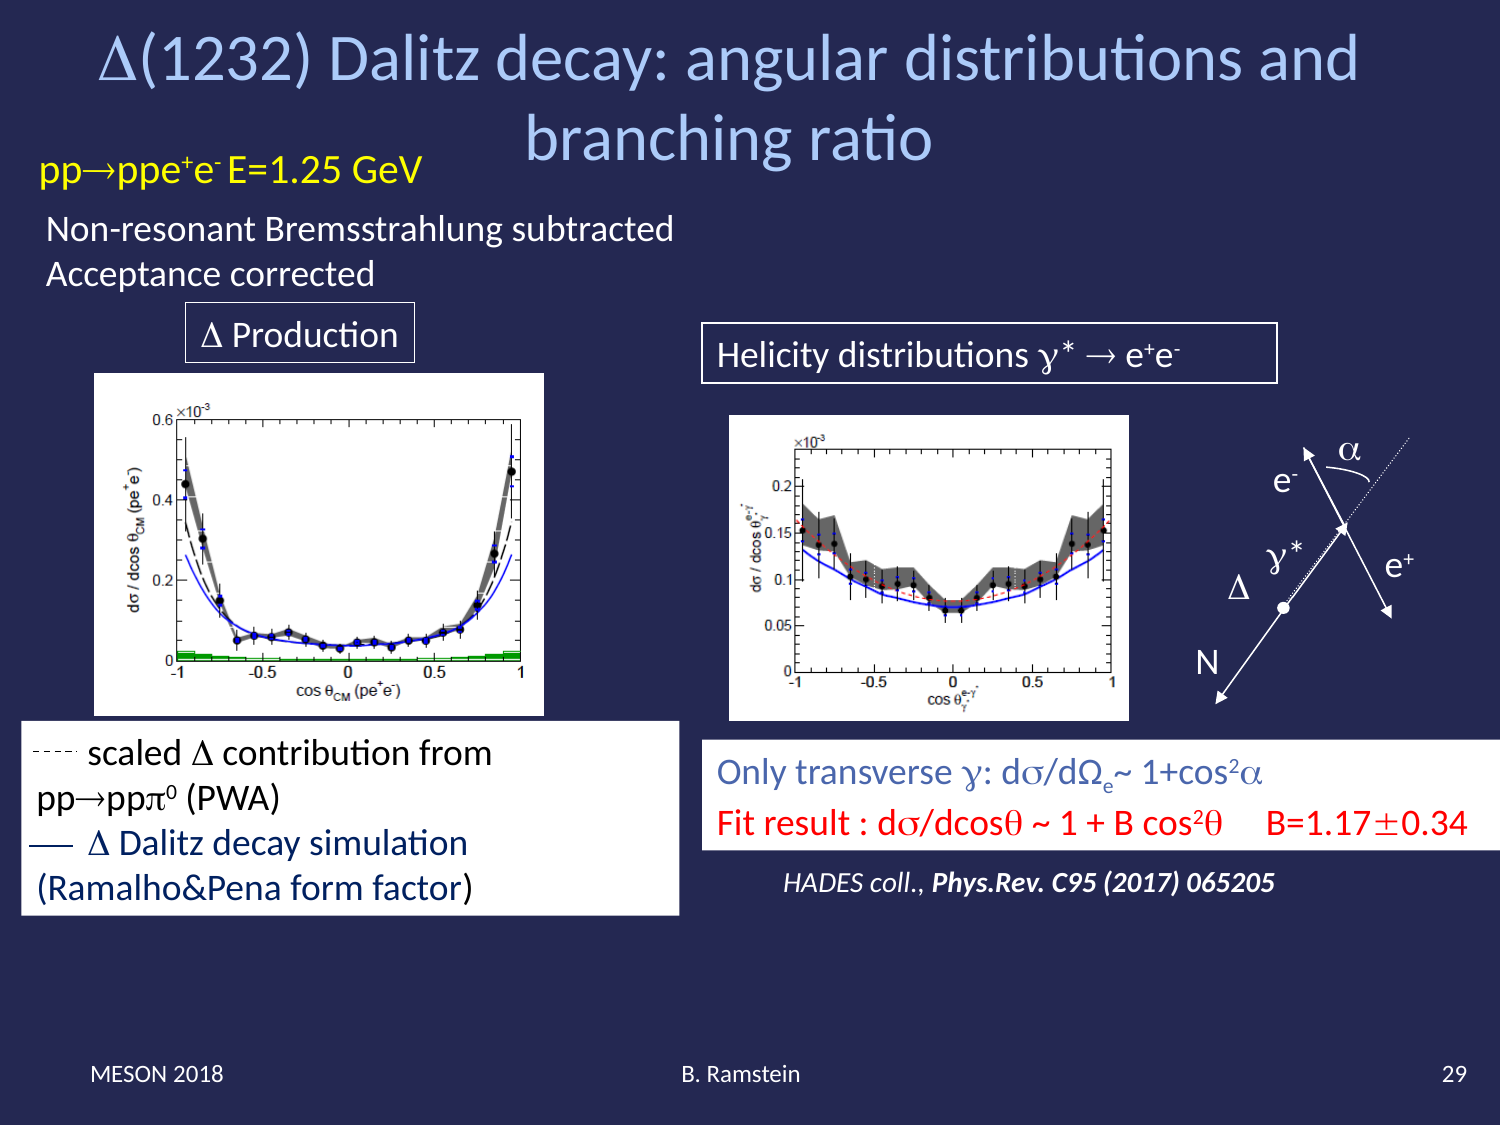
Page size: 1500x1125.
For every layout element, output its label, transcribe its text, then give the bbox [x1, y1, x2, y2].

text_box Only transverse : d/dΩe~ 1+cos2 Fit result : d/dcos ~ 1 + B cos2 B=1.170.34 [702, 739, 1500, 851]
text_box Non-resonant Bremsstrahlung subtracted Acceptance corrected [31, 196, 691, 301]
text_box ppppe+e- E=1.25 GeV [23, 134, 1254, 924]
text_box  Production [185, 302, 415, 363]
text_box Helicity distributions *  e+e- [702, 323, 1278, 383]
picture [93, 373, 544, 717]
title (1232) Dalitz decay: angular distributions and branching ratio [54, 0, 1405, 188]
footer B. Ramstein [512, 1042, 988, 1103]
text_box scaled  contribution from pppp0 (PWA)  Dalitz decay simulation (Ramalho&Pena form factor) [21, 720, 680, 916]
slide_number 29 [1132, 1042, 1483, 1103]
slide_number MESON 2018 [75, 1042, 425, 1103]
picture [729, 415, 1129, 722]
text_box HADES coll., Phys.Rev. C95 (2017) 065205 [768, 856, 1291, 907]
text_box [1182, 415, 1448, 705]
